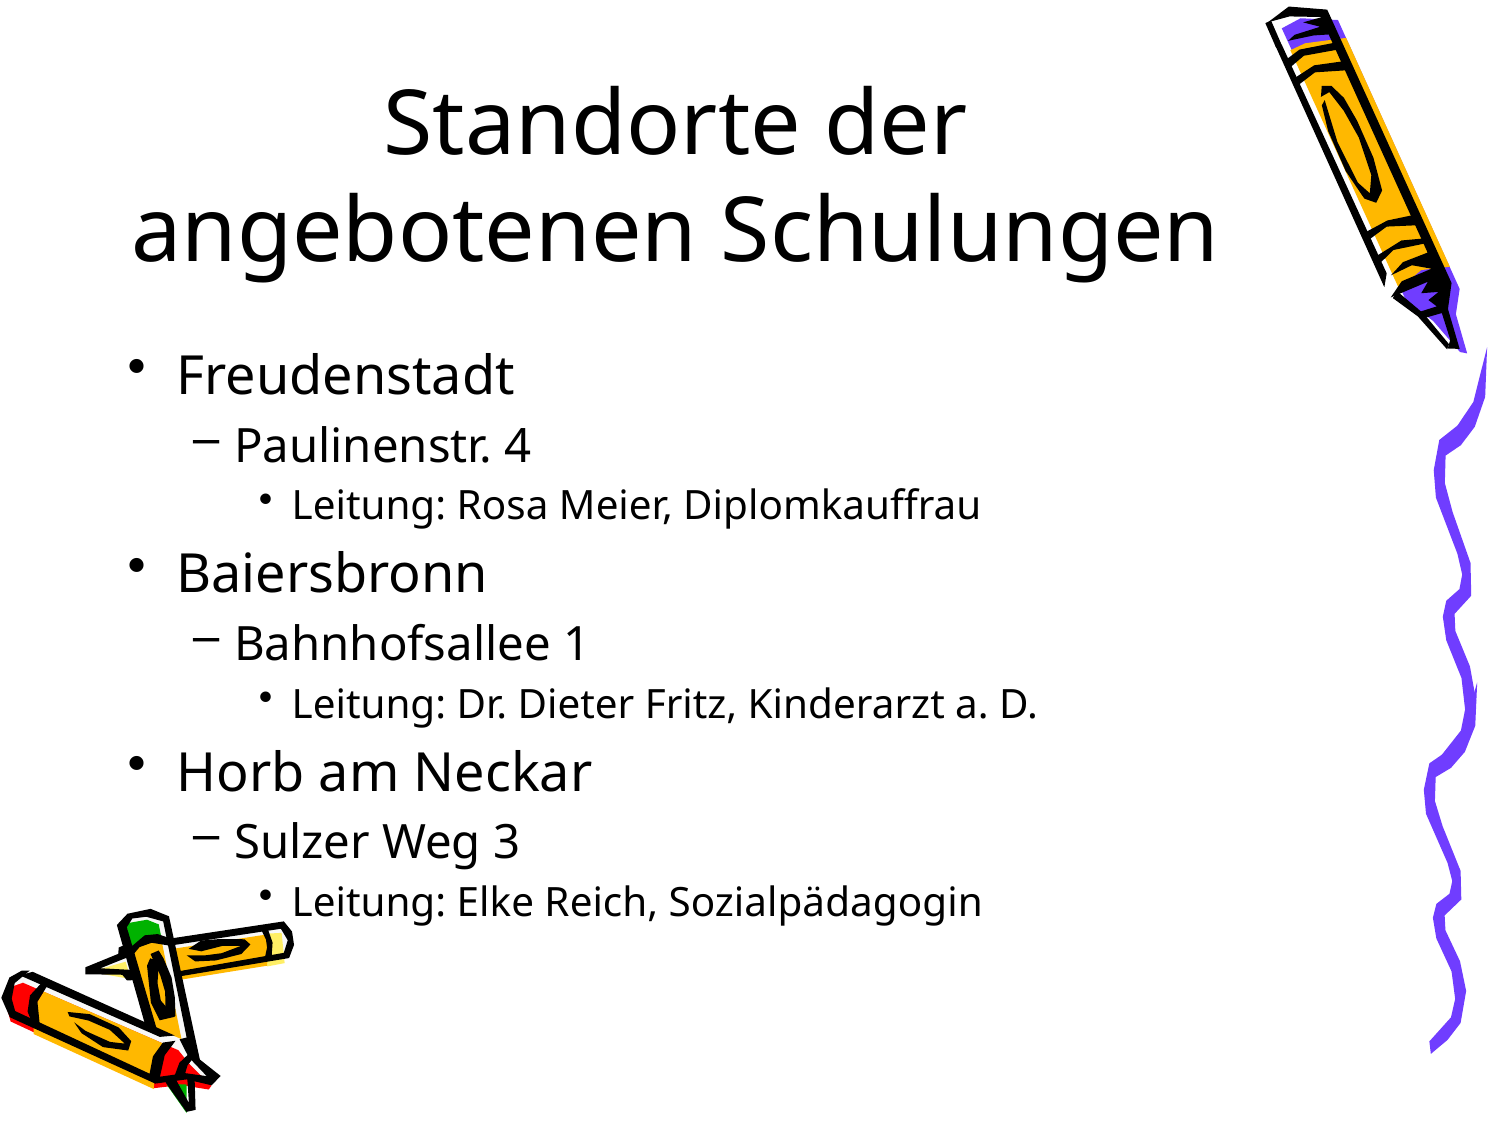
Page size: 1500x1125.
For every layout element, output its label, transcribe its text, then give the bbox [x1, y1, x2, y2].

title Standorte der angebotenen Schulungen [112, 24, 1240, 288]
list Freudenstadt Paulinenstr. 4 Leitung: Rosa Meier, Diplomkauffrau Baiersbronn Bahnhofsallee 1 Leitung: Dr. Dieter Fritz, Kinderarzt a. D. Horb am Neckar Sulzer Weg 3 Leitung: Elke Reich, Sozialpädagogin [112, 333, 1375, 934]
